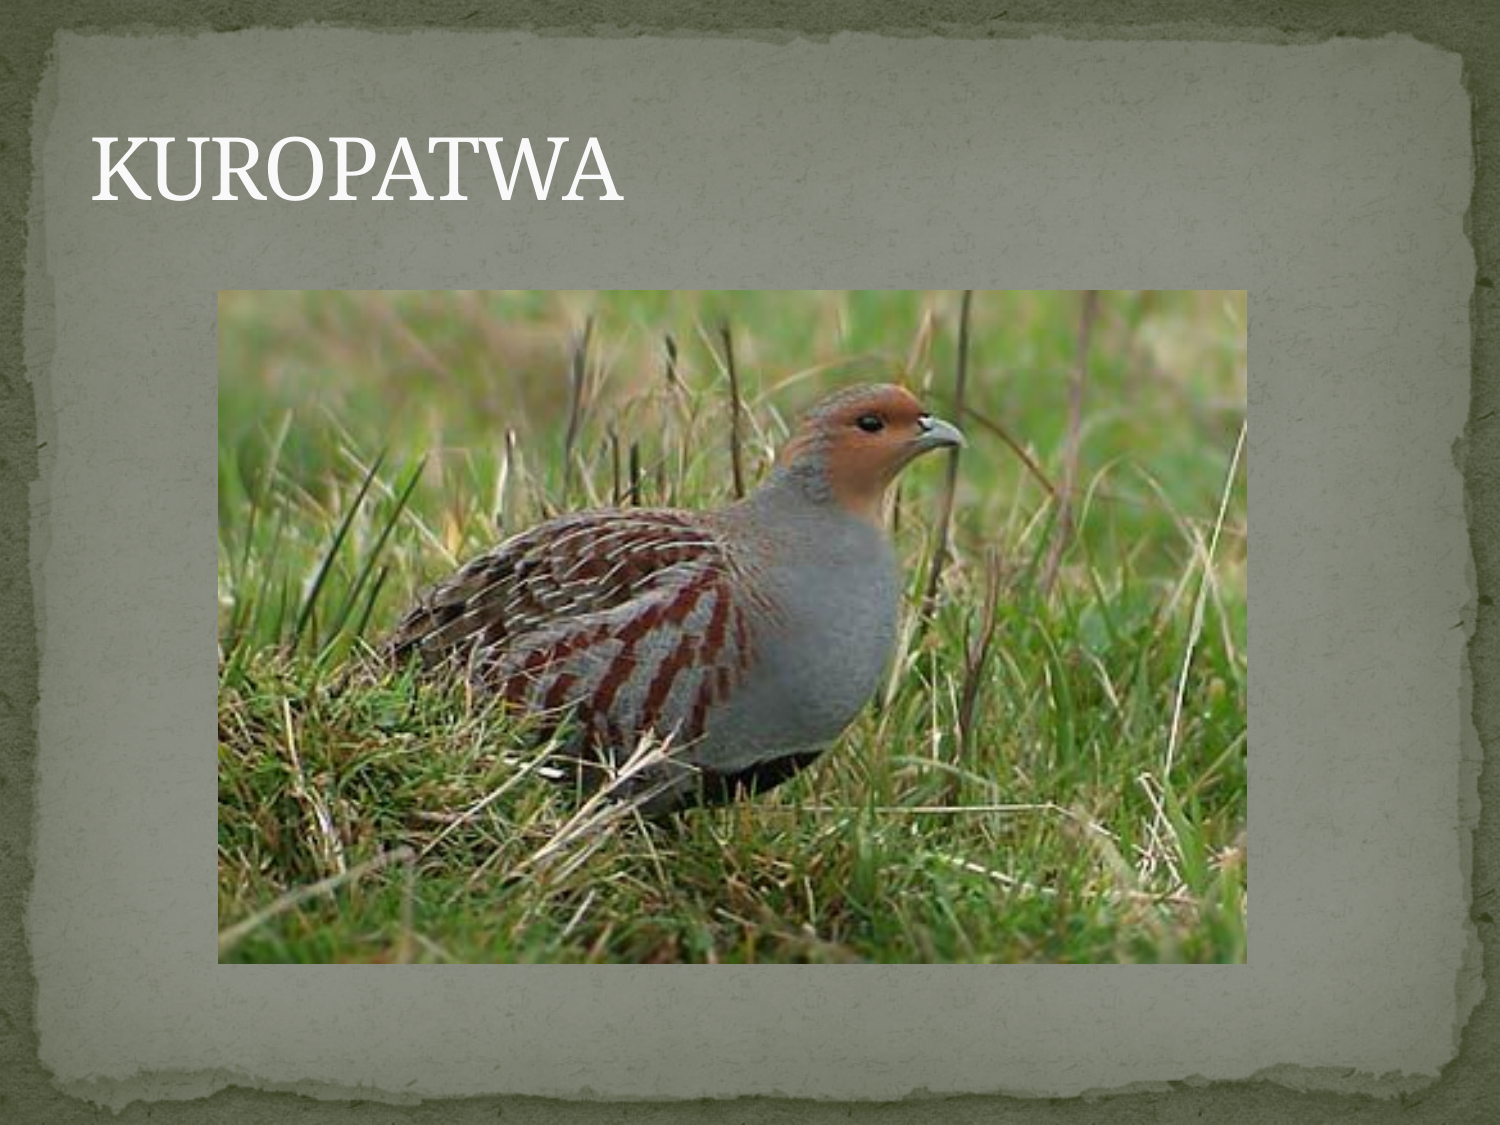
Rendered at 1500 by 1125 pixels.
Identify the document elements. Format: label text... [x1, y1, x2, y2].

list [220, 292, 1246, 963]
title KUROPATWA [74, 24, 1425, 225]
